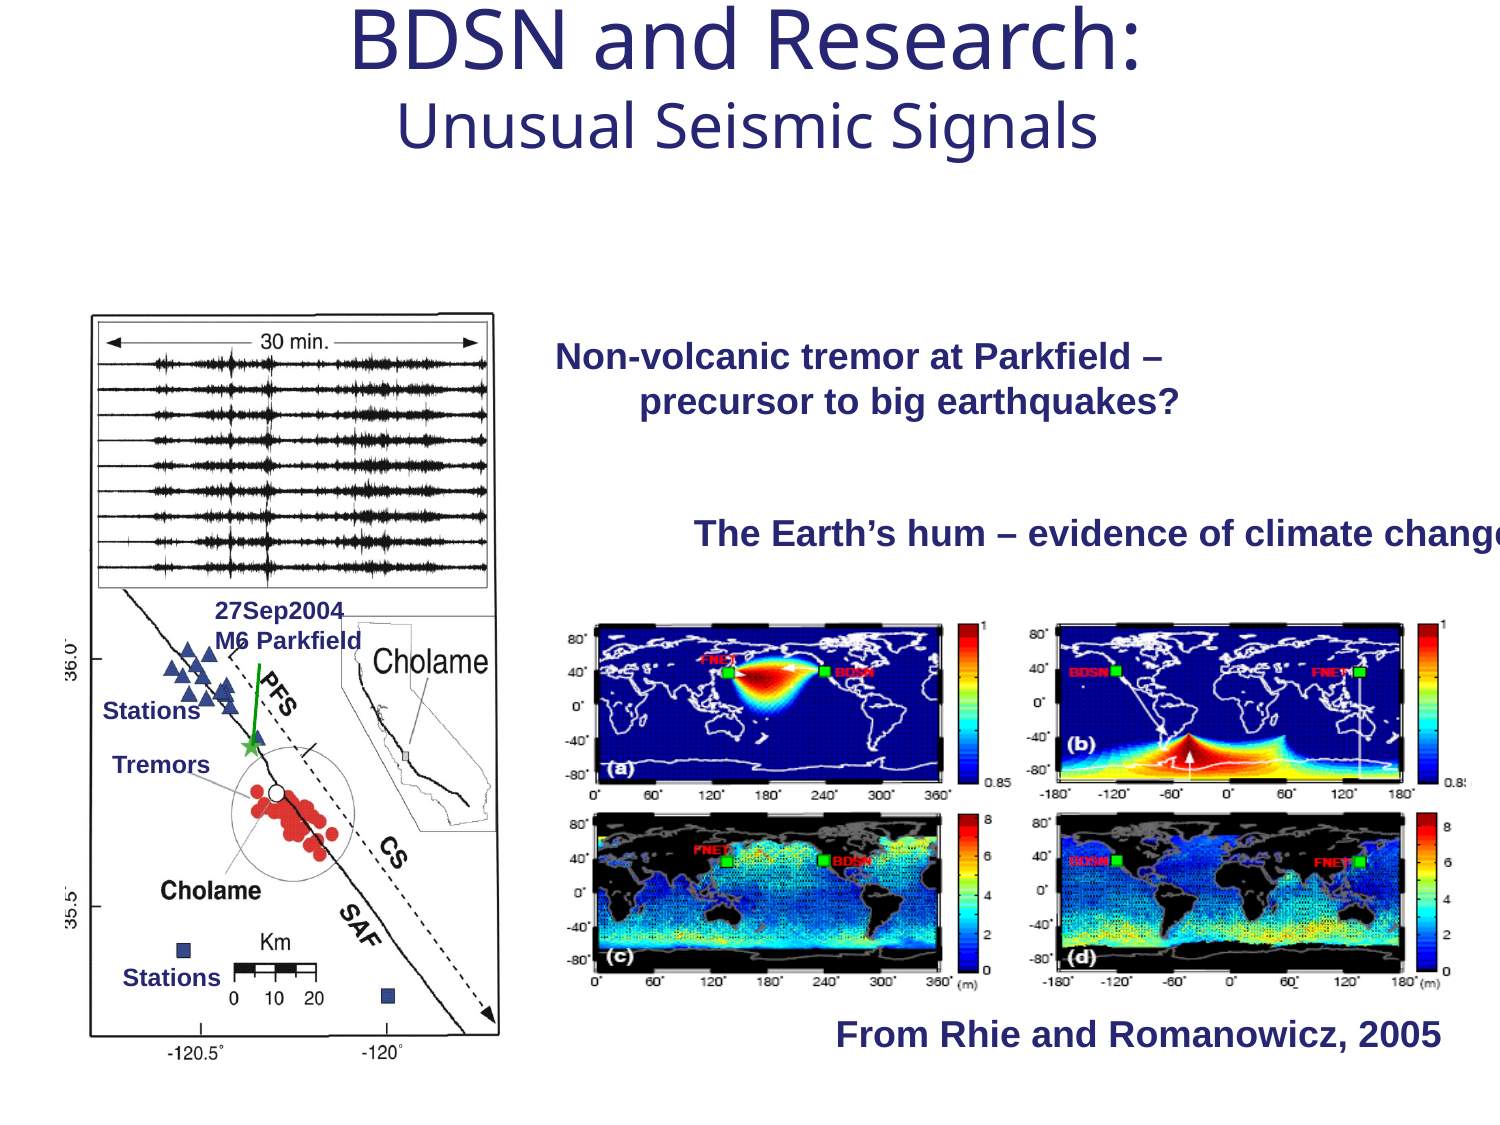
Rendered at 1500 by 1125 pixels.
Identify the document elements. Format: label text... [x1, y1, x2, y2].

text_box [62, 299, 526, 1063]
text_box The Earth’s hum – evidence of climate change? [679, 501, 1500, 562]
title BDSN and Research: Unusual Seismic Signals [12, 1, 1500, 146]
text_box Non-volcanic tremor at Parkfield – precursor to big earthquakes? [540, 324, 1196, 430]
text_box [549, 587, 1476, 1064]
